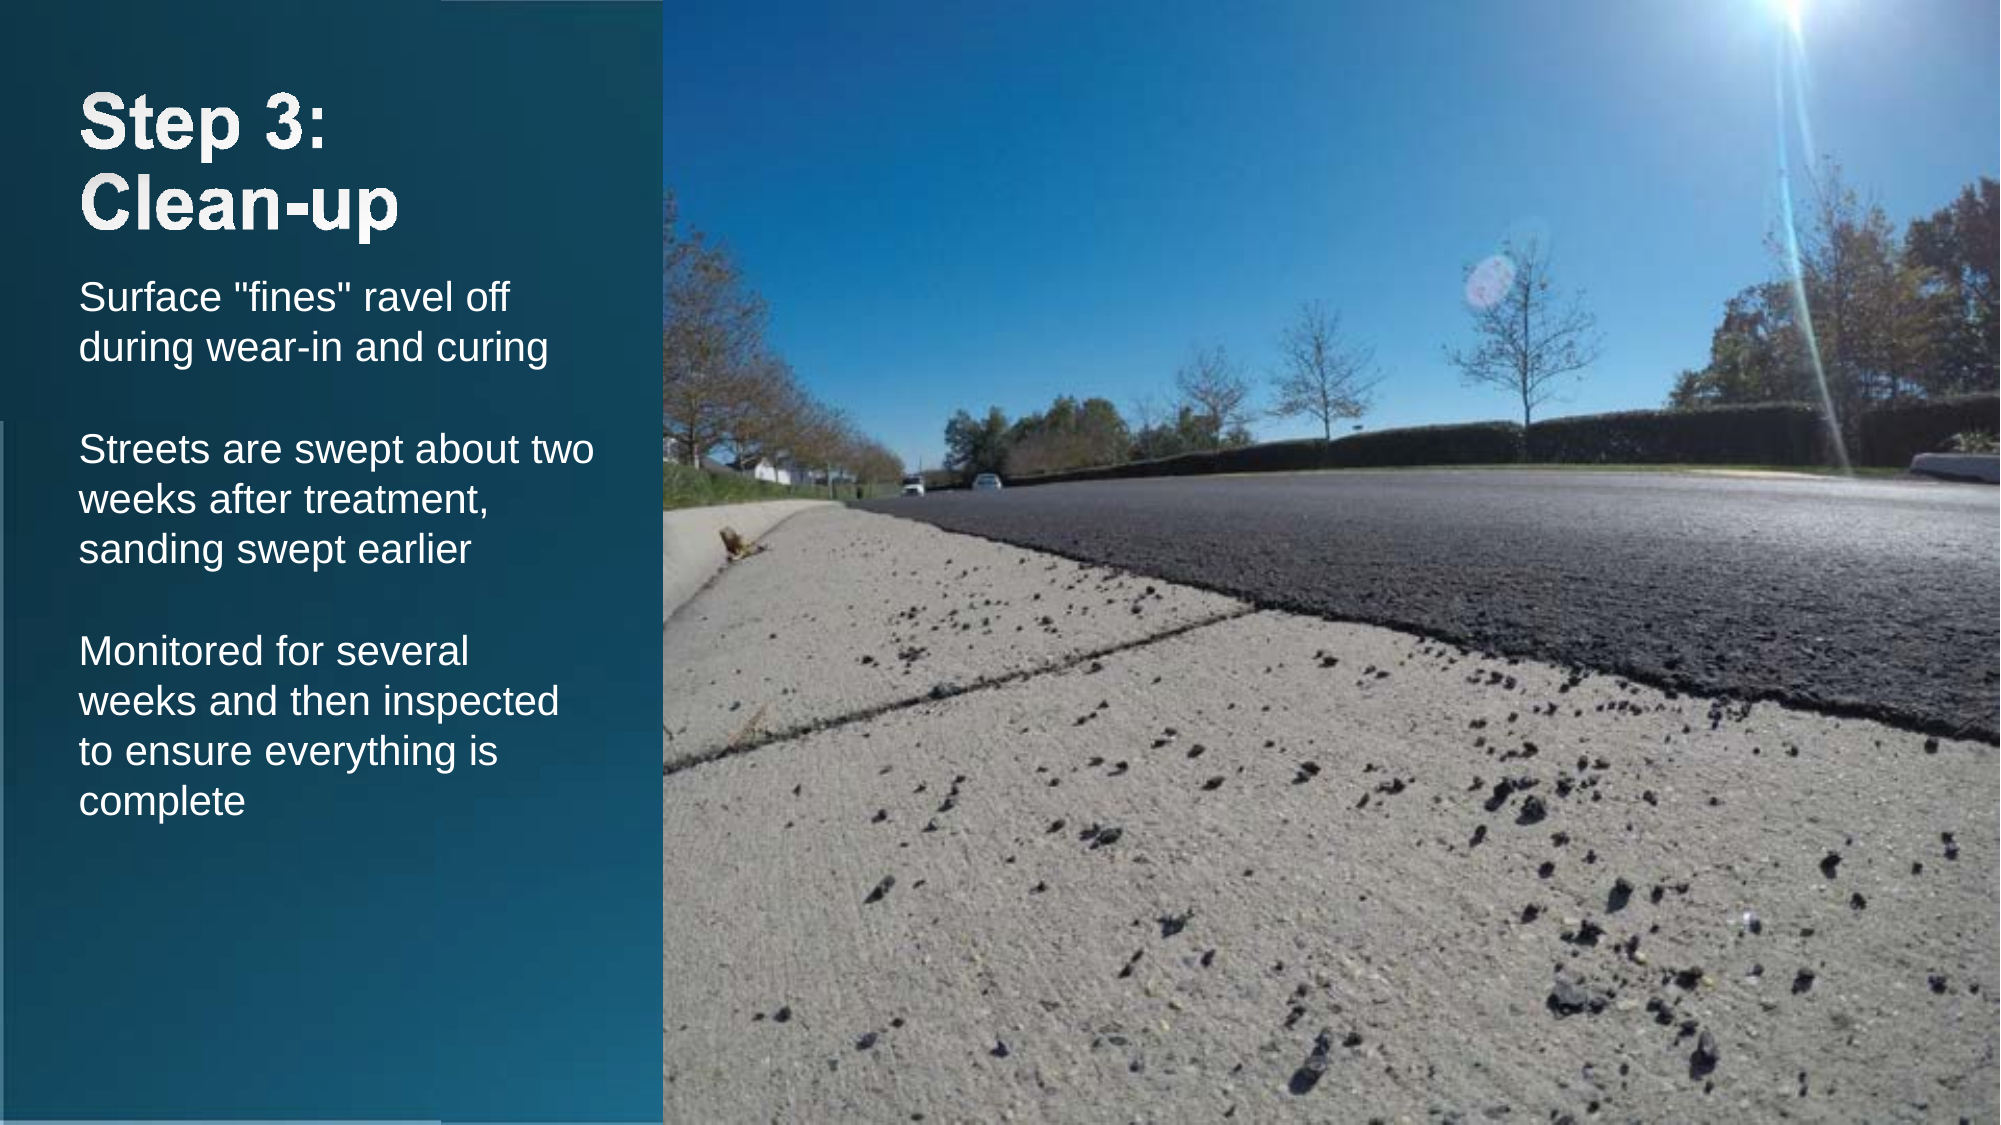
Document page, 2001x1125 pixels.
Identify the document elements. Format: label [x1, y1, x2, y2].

picture [663, 0, 2000, 1125]
text_box [0, 0, 663, 1125]
text_box [81, 92, 397, 244]
